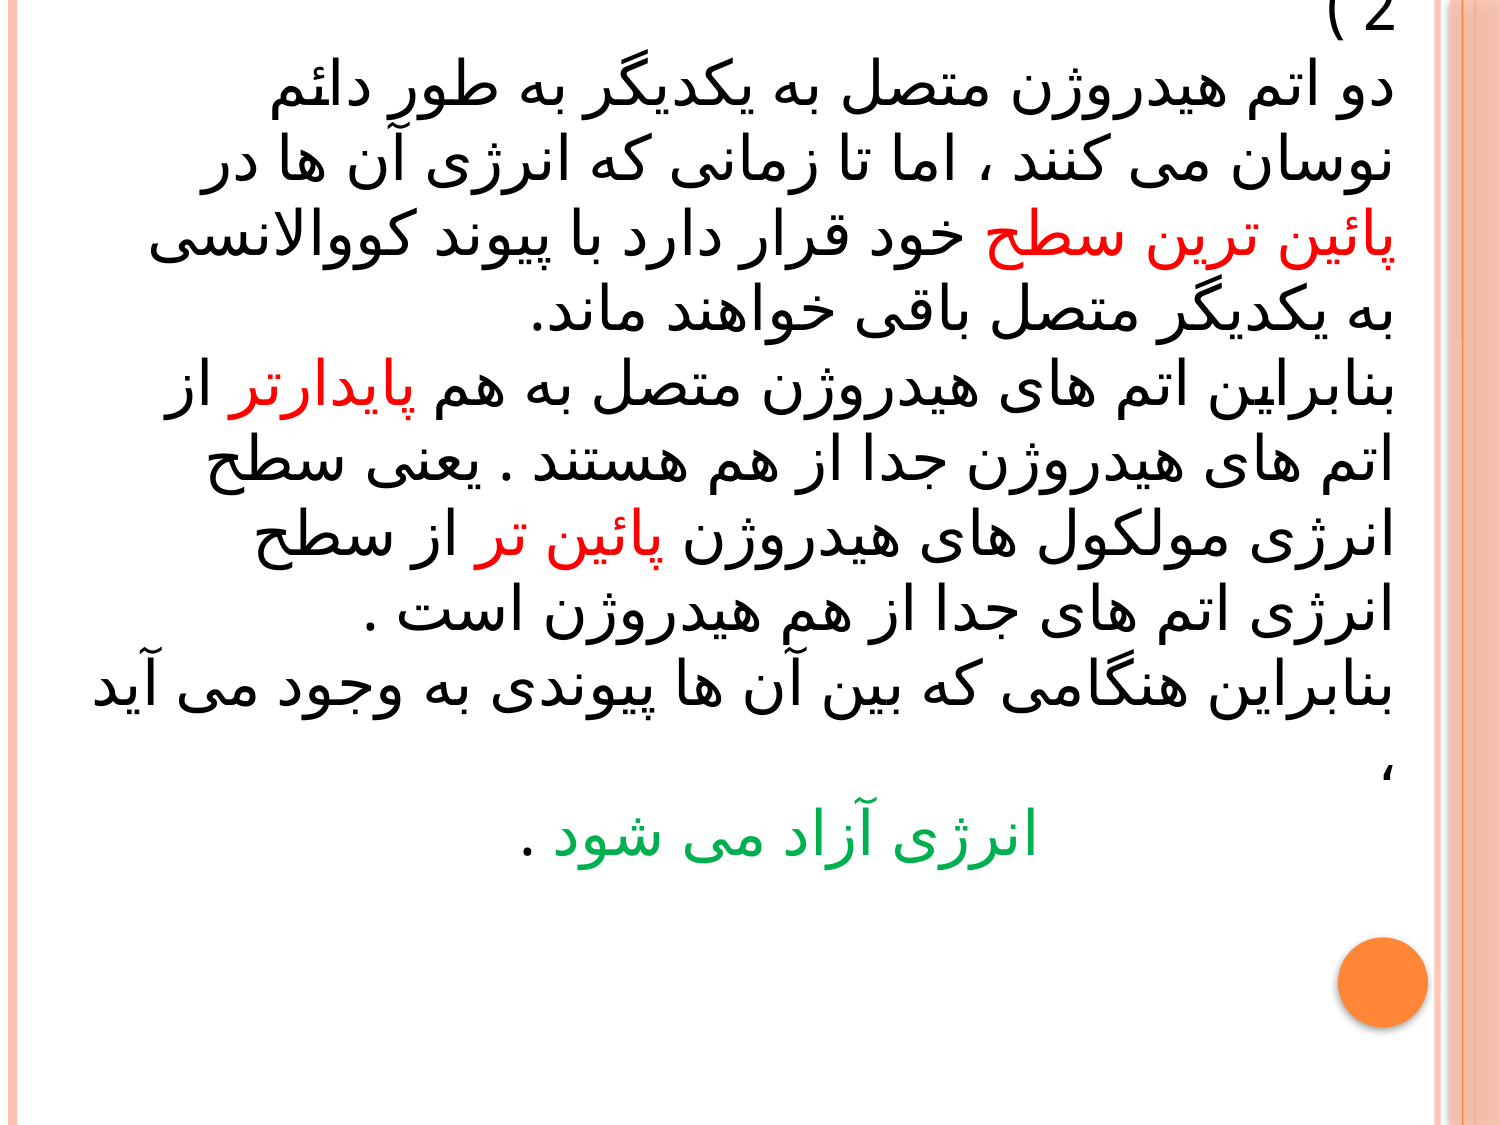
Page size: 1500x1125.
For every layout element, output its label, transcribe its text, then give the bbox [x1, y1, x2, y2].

title 2 ) دو اتم هیدروژن متصل به یکدیگر به طور دائم نوسان می کنند ، اما تا زمانی که انرژی آن ها در پائین ترین سطح خود قرار دارد با پیوند کووالانسی به یکدیگر متصل باقی خواهند ماند. بنابراین اتم های هیدروژن متصل به هم پایدارتر از اتم های هیدروژن جدا از هم هستند . یعنی سطح انرژی مولکول های هیدروژن پائین تر از سطح انرژی اتم های جدا از هم هیدروژن است . بنابراین هنگامی که بین آن ها پیوندی به وجود می آید ، انرژی آزاد می شود . [75, 45, 1413, 875]
